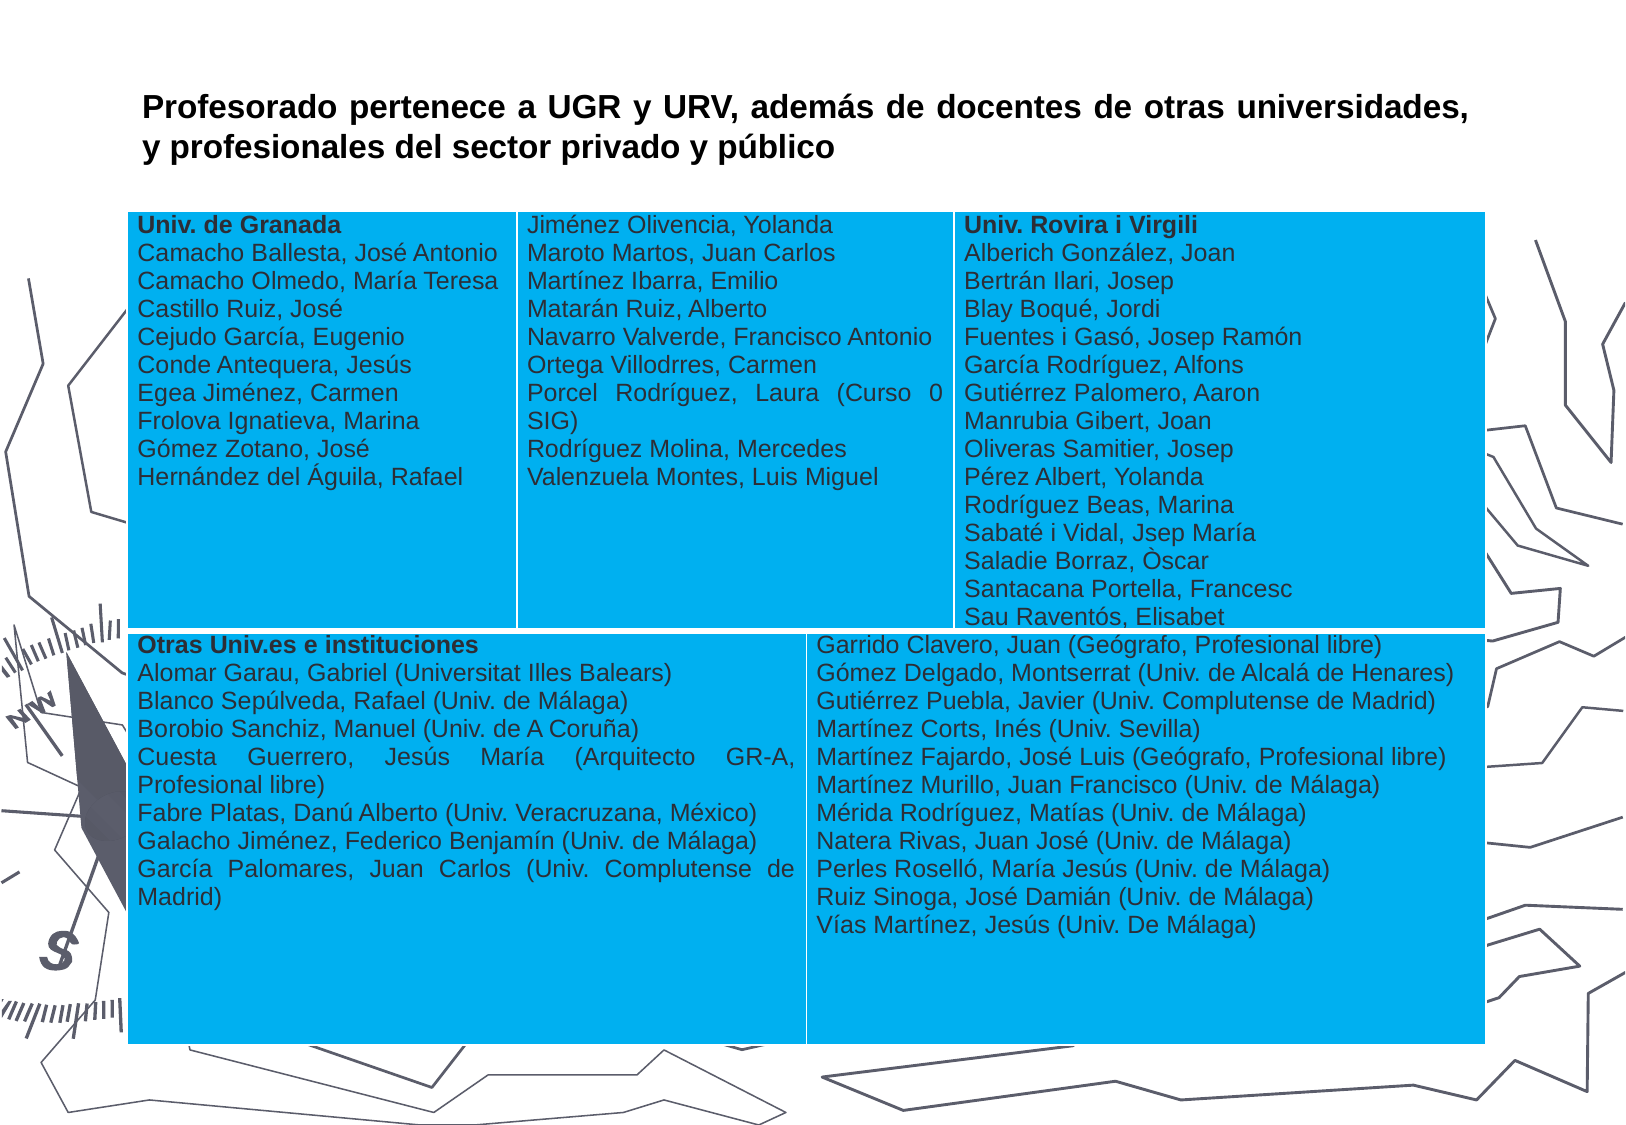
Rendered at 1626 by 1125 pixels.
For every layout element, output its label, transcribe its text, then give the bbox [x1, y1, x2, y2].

table_cell Garrido Clavero, Juan (Geógrafo, Profesional libre) Gómez Delgado, Montserrat (Univ. de Alcalá de Henares) Gutiérrez Puebla, Javier (Univ. Complutense de Madrid) Martínez Corts, Inés (Univ. Sevilla) Martínez Fajardo, José Luis (Geógrafo, Profesional libre) Martínez Murillo, Juan Francisco (Univ. de Málaga) Mérida Rodríguez, Matías (Univ. de Málaga) Natera Rivas, Juan José (Univ. de Málaga) Perles Roselló, María Jesús (Univ. de Málaga) Ruiz Sinoga, José Damián (Univ. de Málaga) Vías Martínez, Jesús (Univ. De Málaga) [807, 634, 1485, 1044]
table_header Univ. de Granada Camacho Ballesta, José Antonio Camacho Olmedo, María Teresa Castillo Ruiz, José Cejudo García, Eugenio Conde Antequera, Jesús Egea Jiménez, Carmen Frolova Ignatieva, Marina Gómez Zotano, José Hernández del Águila, Rafael [128, 212, 516, 628]
table_header Jiménez Olivencia, Yolanda Maroto Martos, Juan Carlos Martínez Ibarra, Emilio Matarán Ruiz, Alberto Navarro Valverde, Francisco Antonio Ortega Villodrres, Carmen Porcel Rodríguez, Laura (Curso 0 SIG) Rodríguez Molina, Mercedes Valenzuela Montes, Luis Miguel [518, 212, 953, 628]
table_header Univ. Rovira i Virgili Alberich González, Joan Bertrán Ilari, Josep Blay Boqué, Jordi Fuentes i Gasó, Josep Ramón García Rodríguez, Alfons Gutiérrez Palomero, Aaron Manrubia Gibert, Joan Oliveras Samitier, Josep Pérez Albert, Yolanda Rodríguez Beas, Marina Sabaté i Vidal, Jsep María Saladie Borraz, Òscar Santacana Portella, Francesc Sau Raventós, Elisabet [955, 212, 1485, 628]
text_box Profesorado pertenece a UGR y URV, además de docentes de otras universidades, y profesionales del sector privado y público [127, 78, 1486, 173]
table_cell Otras Univ.es e instituciones Alomar Garau, Gabriel (Universitat Illes Balears) Blanco Sepúlveda, Rafael (Univ. de Málaga) Borobio Sanchiz, Manuel (Univ. de A Coruña) Cuesta Guerrero, Jesús María (Arquitecto GR-A, Profesional libre) Fabre Platas, Danú Alberto (Univ. Veracruzana, México) Galacho Jiménez, Federico Benjamín (Univ. de Málaga) García Palomares, Juan Carlos (Univ. Complutense de Madrid) [128, 634, 806, 1044]
